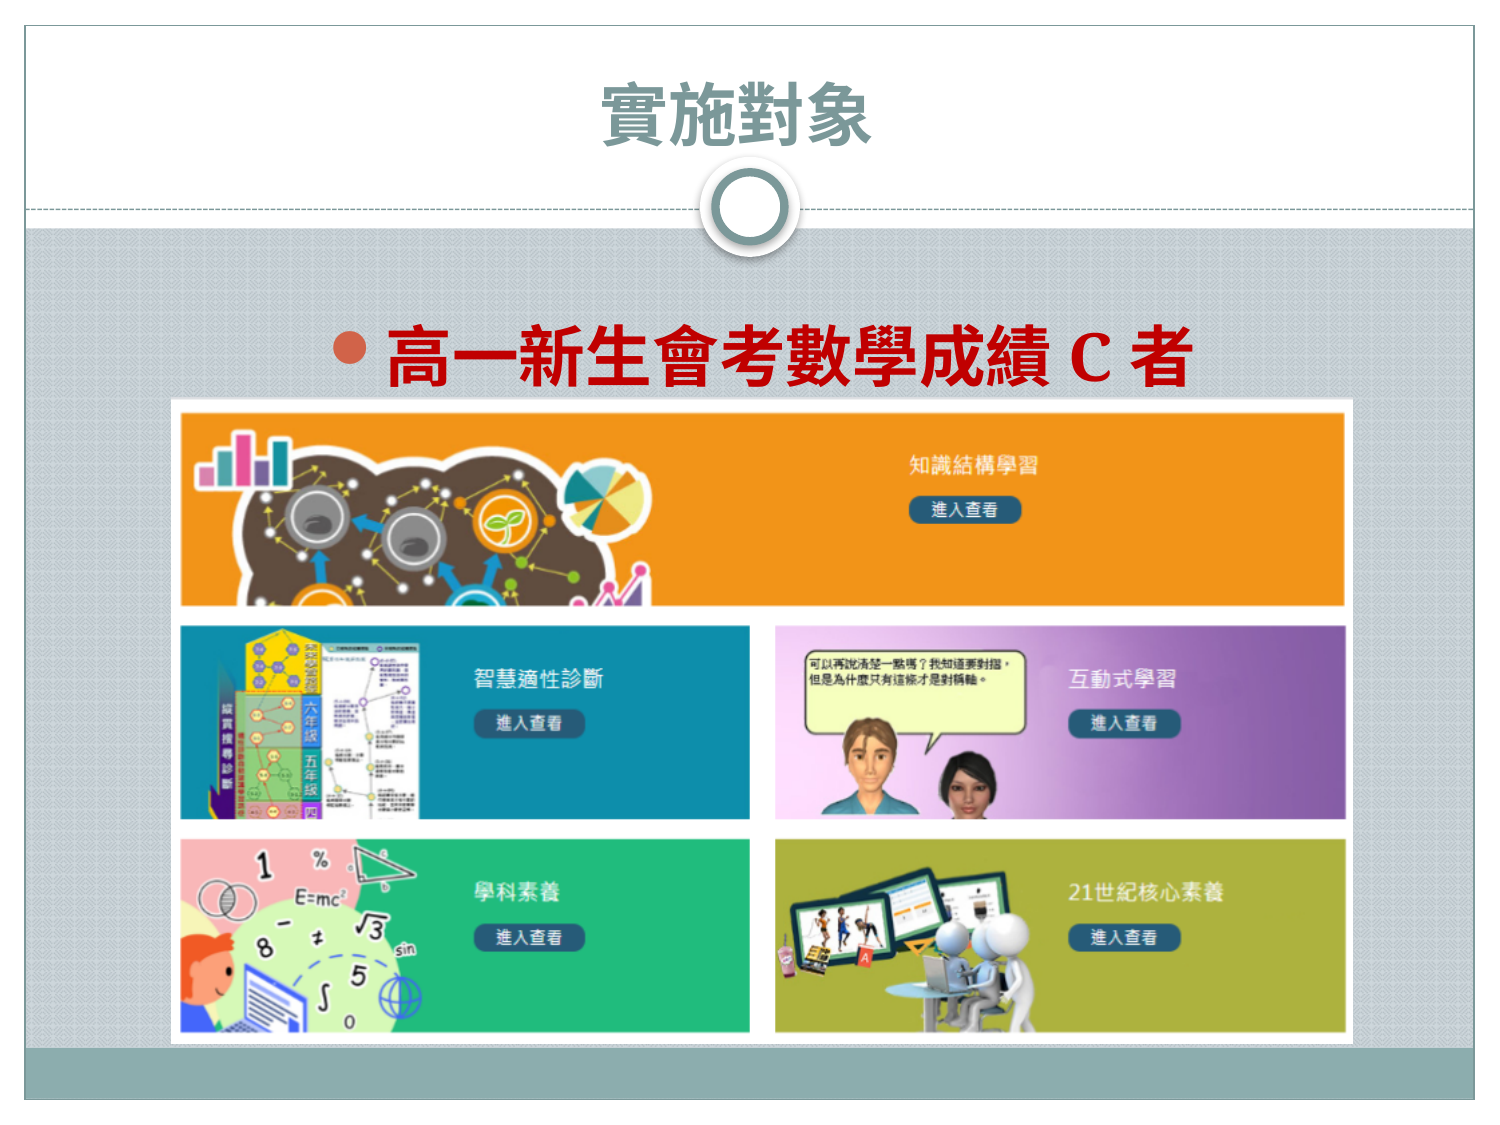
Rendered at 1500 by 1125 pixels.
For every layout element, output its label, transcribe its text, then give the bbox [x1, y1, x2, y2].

list 高一新生會考數學成績C者 [64, 267, 1460, 682]
picture [170, 396, 1353, 1045]
title 實施對象 [49, 37, 1450, 162]
